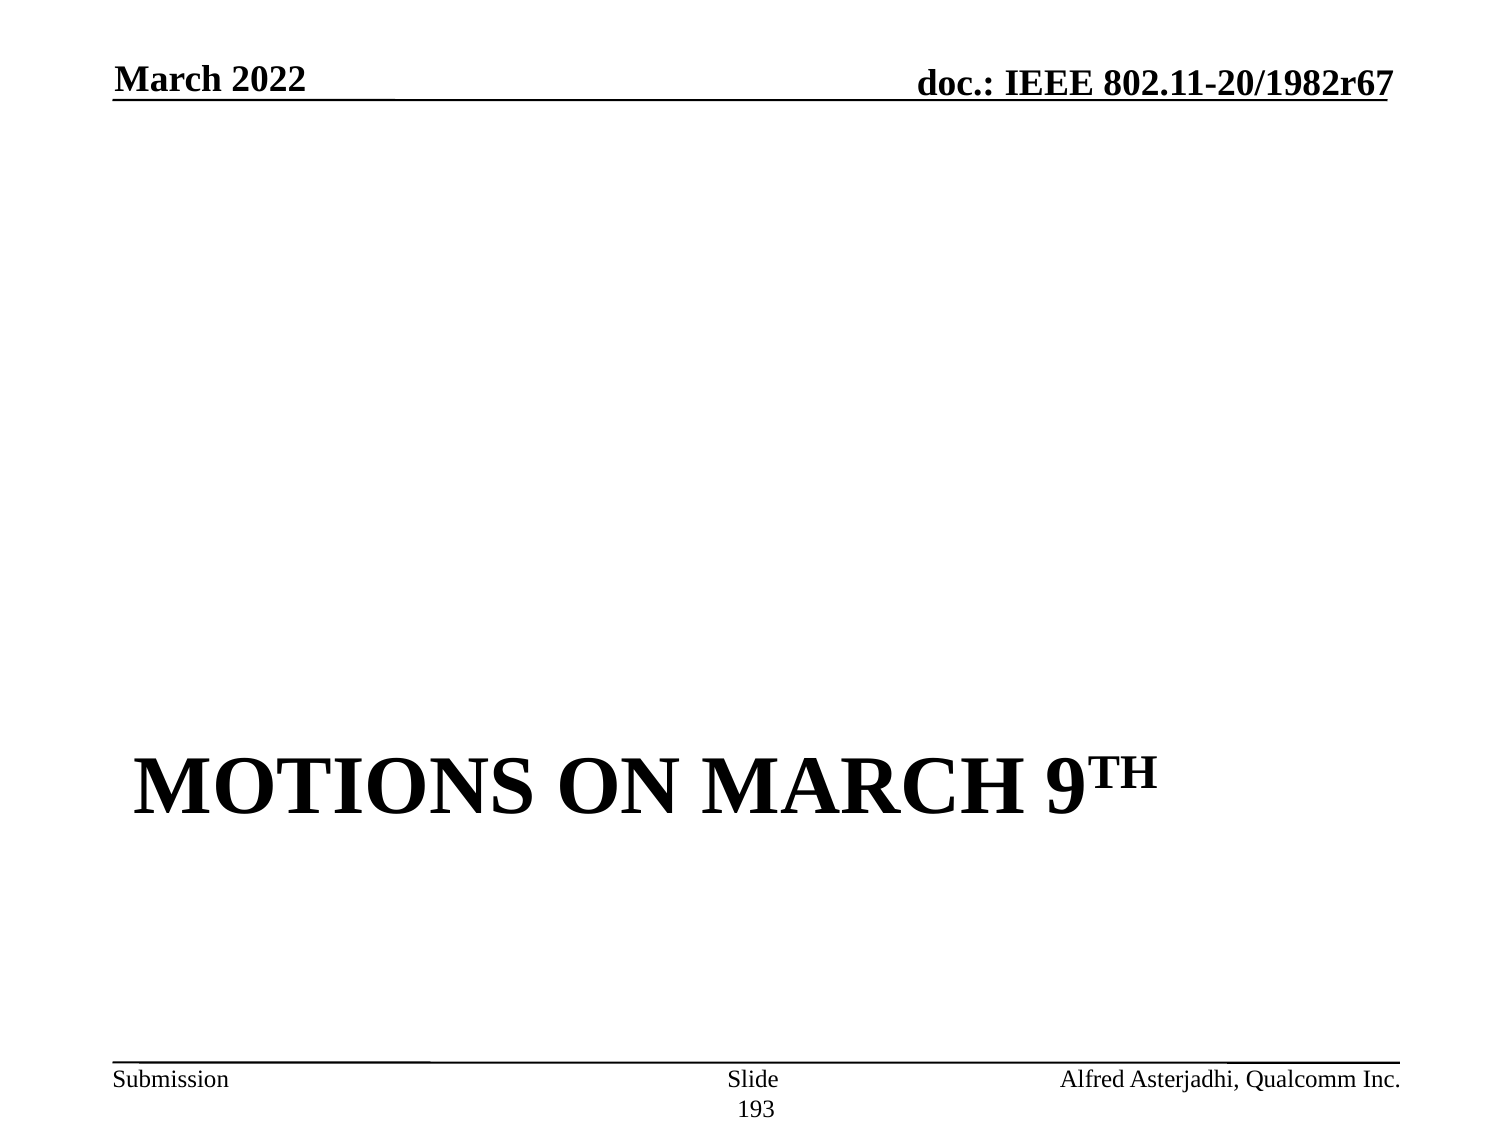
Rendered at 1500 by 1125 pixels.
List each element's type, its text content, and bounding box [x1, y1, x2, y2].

title Motions on March 9th [118, 722, 1394, 947]
slide_number Slide 193 [712, 1061, 800, 1123]
footer Alfred Asterjadhi, Qualcomm Inc. [878, 1061, 1402, 1093]
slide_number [114, 54, 423, 100]
